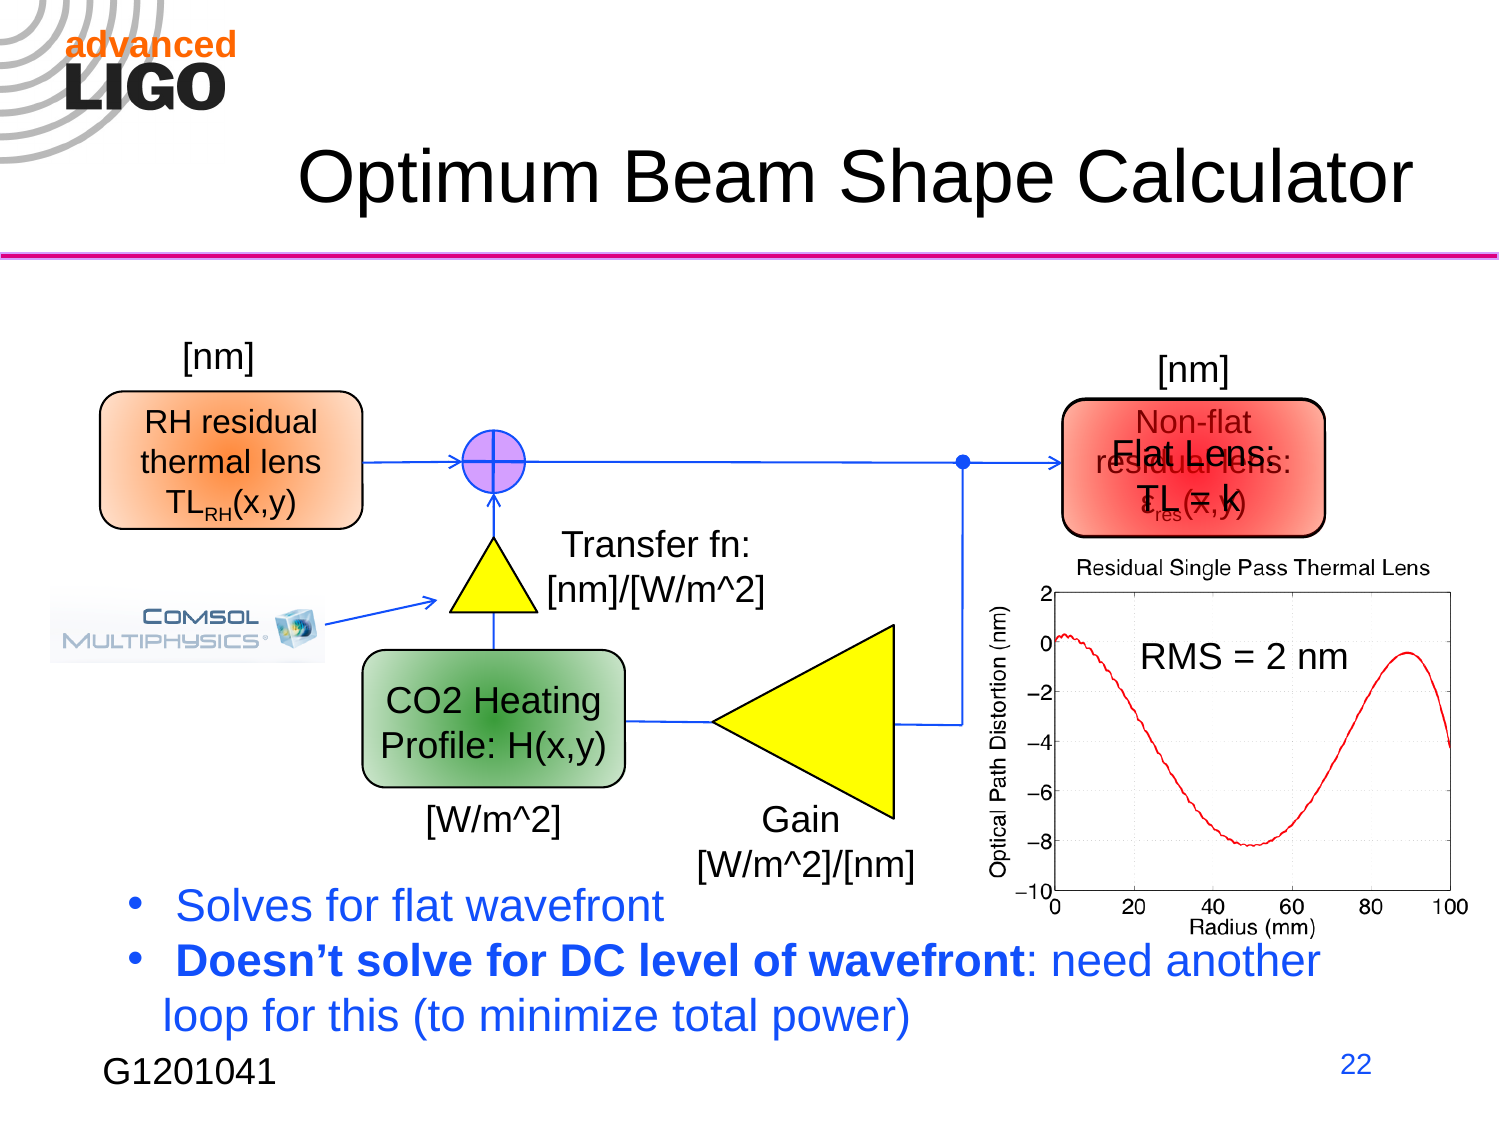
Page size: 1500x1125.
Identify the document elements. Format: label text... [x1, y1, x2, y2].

text_box Solves for flat wavefront Doesn’t solve for DC level of wavefront: need another loop for this (to minimize total power) [112, 868, 1338, 1048]
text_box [99, 391, 363, 530]
text_box [nm] [37, 324, 400, 385]
slide_number 22 [1074, 1024, 1388, 1101]
picture [974, 549, 1478, 951]
text_box [nm] [1012, 337, 1375, 398]
title Optimum Beam Shape Calculator [262, 37, 1451, 226]
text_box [312, 649, 676, 849]
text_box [1062, 392, 1326, 399]
picture [0, 0, 225, 164]
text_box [49, 586, 438, 663]
picture [221, 40, 225, 54]
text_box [362, 430, 838, 651]
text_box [624, 454, 988, 894]
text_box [1062, 399, 1326, 538]
